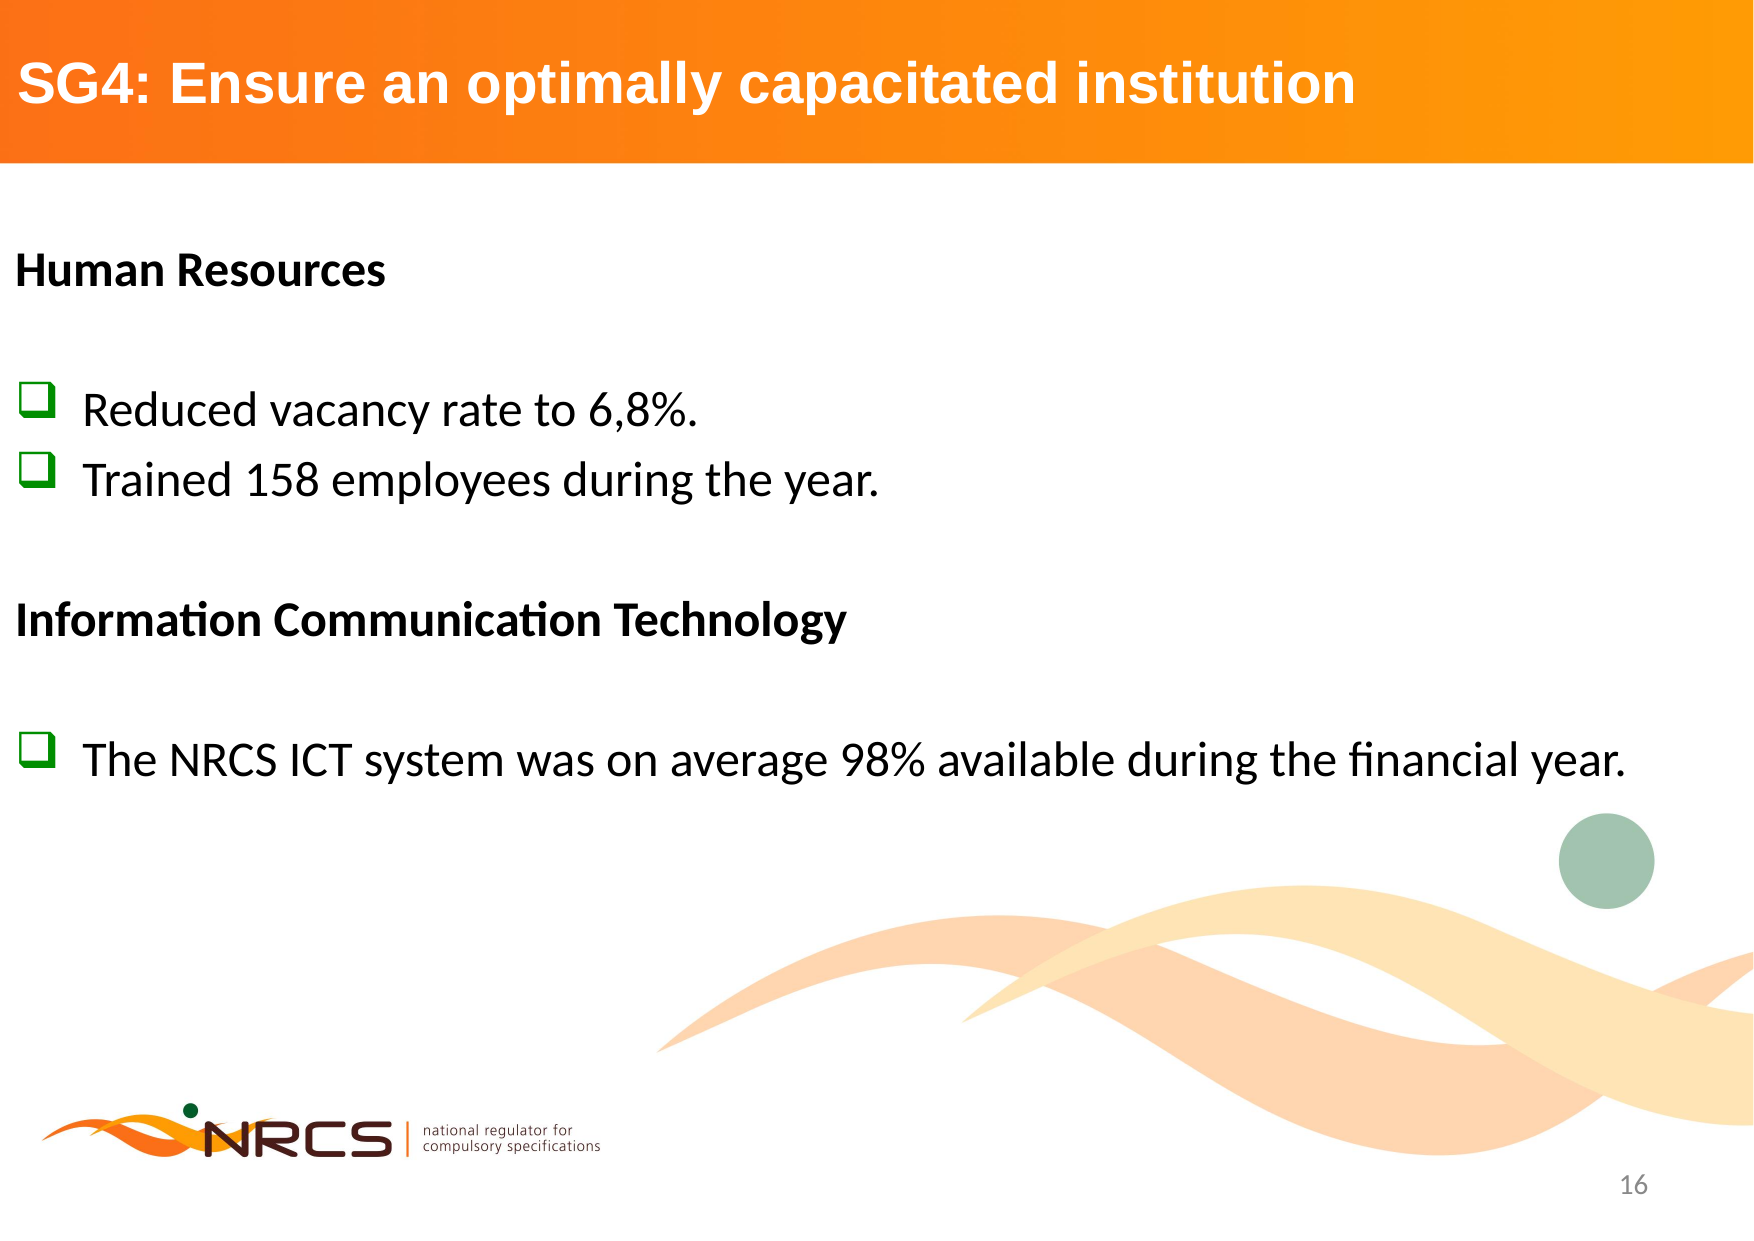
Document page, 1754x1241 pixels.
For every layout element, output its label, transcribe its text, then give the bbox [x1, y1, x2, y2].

text_box Human Resources Reduced vacancy rate to 6,8%. Trained 158 employees during the year. Information Communication Technology The NRCS ICT system was on average 98% available during the financial year. [0, 158, 1754, 864]
picture [0, 864, 1754, 1241]
slide_number 16 [1256, 1149, 1666, 1216]
title SG4: Ensure an optimally capacitated institution [0, 0, 1754, 158]
